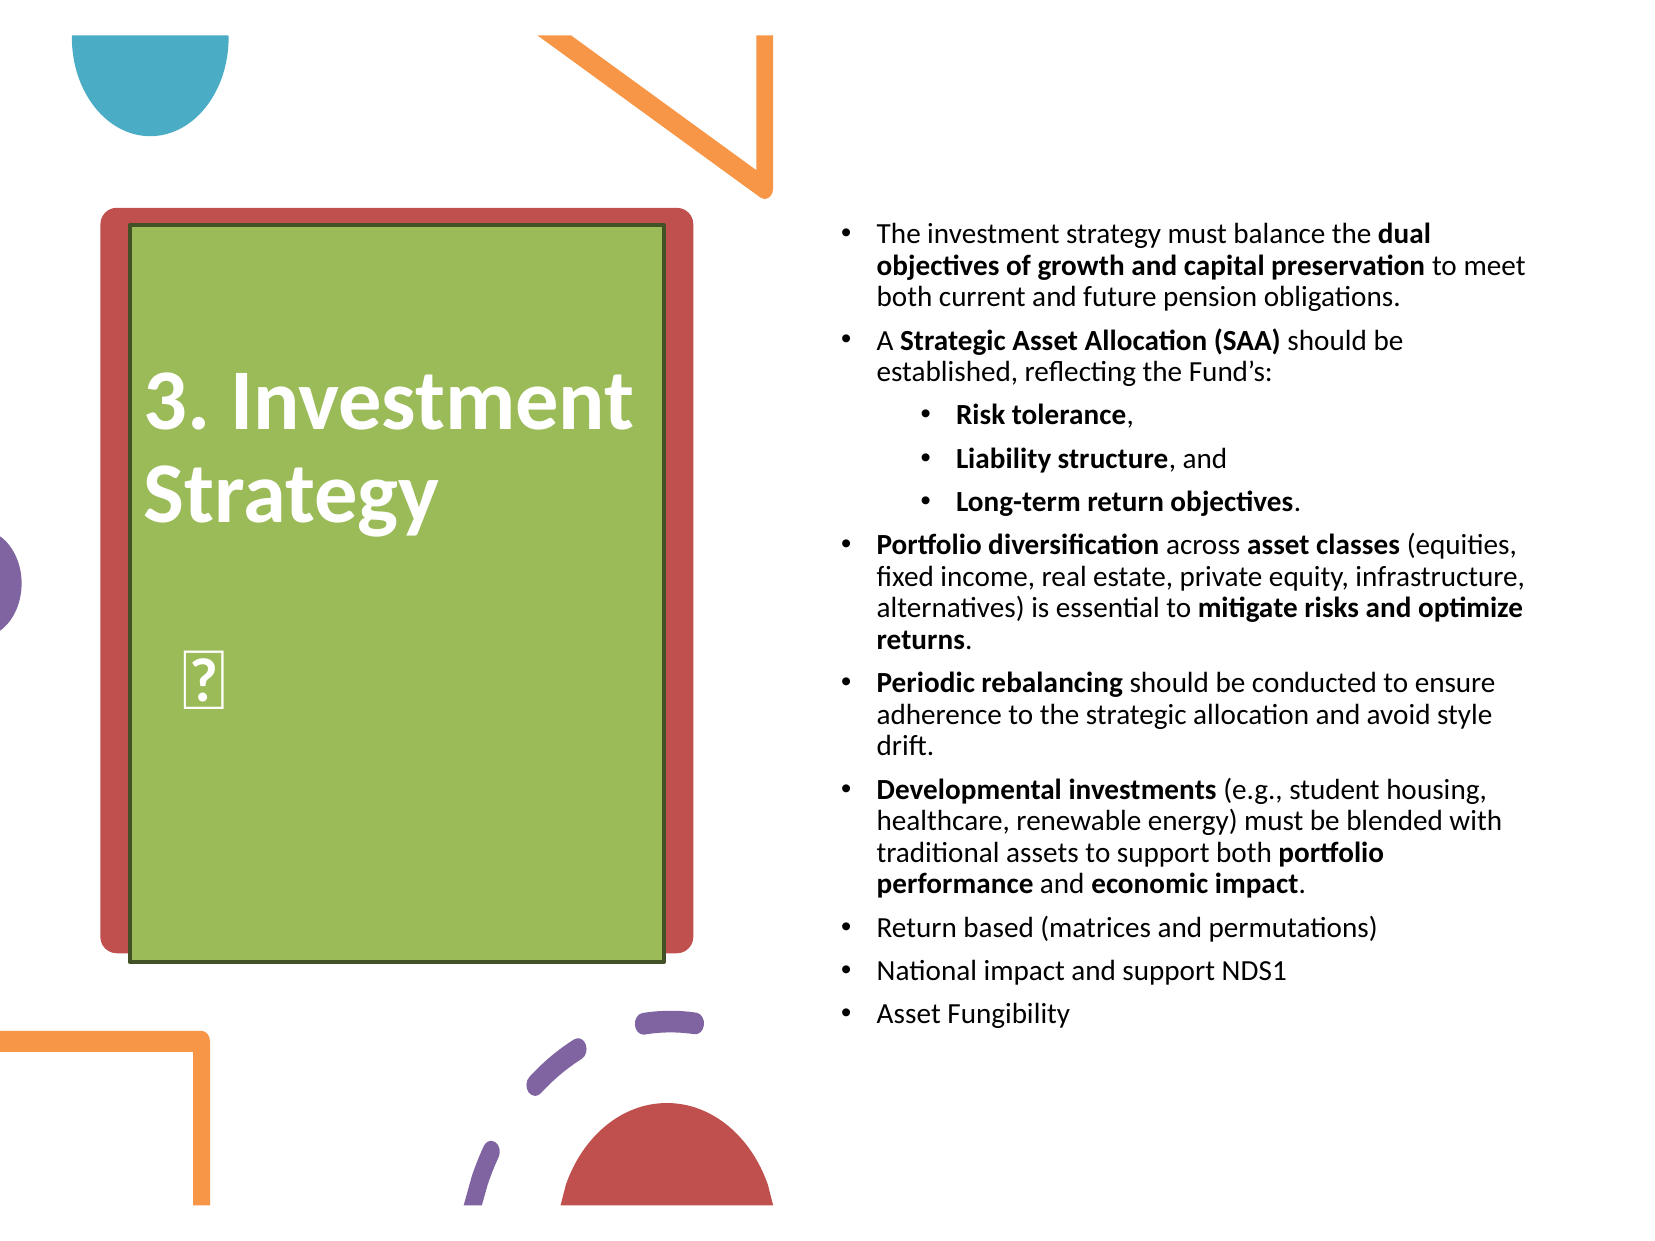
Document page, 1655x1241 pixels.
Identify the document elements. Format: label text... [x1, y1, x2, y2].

text_box [634, 1010, 704, 1035]
text_box [526, 1038, 587, 1096]
text_box [537, 35, 774, 200]
text_box The investment strategy must balance the dual objectives of growth and capital preservation to meet both current and future pension obligations. A Strategic Asset Allocation (SAA) should be established, reflecting the Fund’s: Risk tolerance, Liability structure, and Long-term return objectives. Portfolio diversification across asset classes (equities, fixed income, real estate, private equity, infrastructure, alternatives) is essential to mitigate risks and optimize returns. Periodic rebalancing should be conducted to ensure adherence to the strategic allocation and avoid style drift. Developmental investments (e.g., student housing, healthcare, renewable energy) must be blended with traditional assets to support both portfolio performance and economic impact. Return based (matrices and permutations) National impact and support NDS1 Asset Fungibility [827, 211, 1541, 1046]
text_box [69, 33, 231, 139]
text_box [0, 534, 24, 633]
text_box [558, 1100, 776, 1208]
title 3. Investment Strategy 🎯 [128, 223, 666, 964]
text_box [0, 33, 1655, 1207]
text_box [463, 1140, 500, 1206]
text_box [0, 1030, 211, 1206]
text_box [98, 205, 696, 956]
